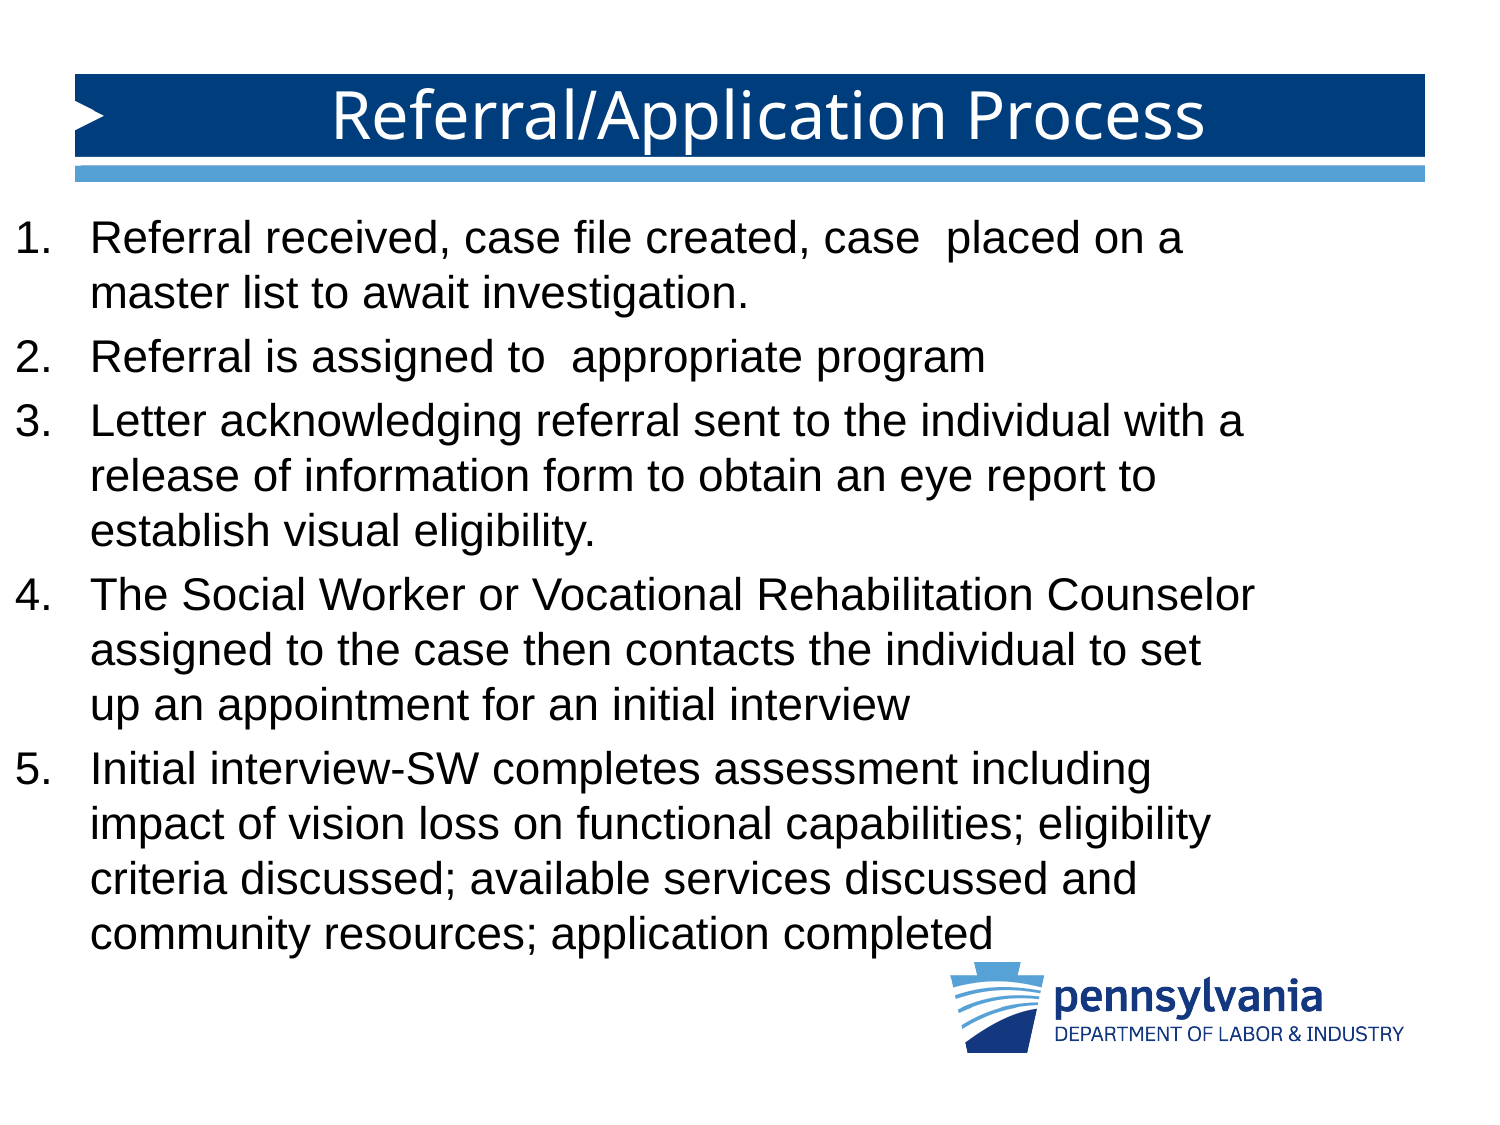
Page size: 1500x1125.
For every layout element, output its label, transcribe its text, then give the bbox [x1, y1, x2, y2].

text_box Referral received, case file created, case placed on a master list to await investigation. Referral is assigned to appropriate program Letter acknowledging referral sent to the individual with a release of information form to obtain an eye report to establish visual eligibility. The Social Worker or Vocational Rehabilitation Counselor assigned to the case then contacts the individual to set up an appointment for an initial interview Initial interview-SW completes assessment including impact of vision loss on functional capabilities; eligibility criteria discussed; available services discussed and community resources; application completed [0, 199, 1275, 1013]
picture [949, 962, 1404, 1053]
picture [74, 74, 1426, 182]
